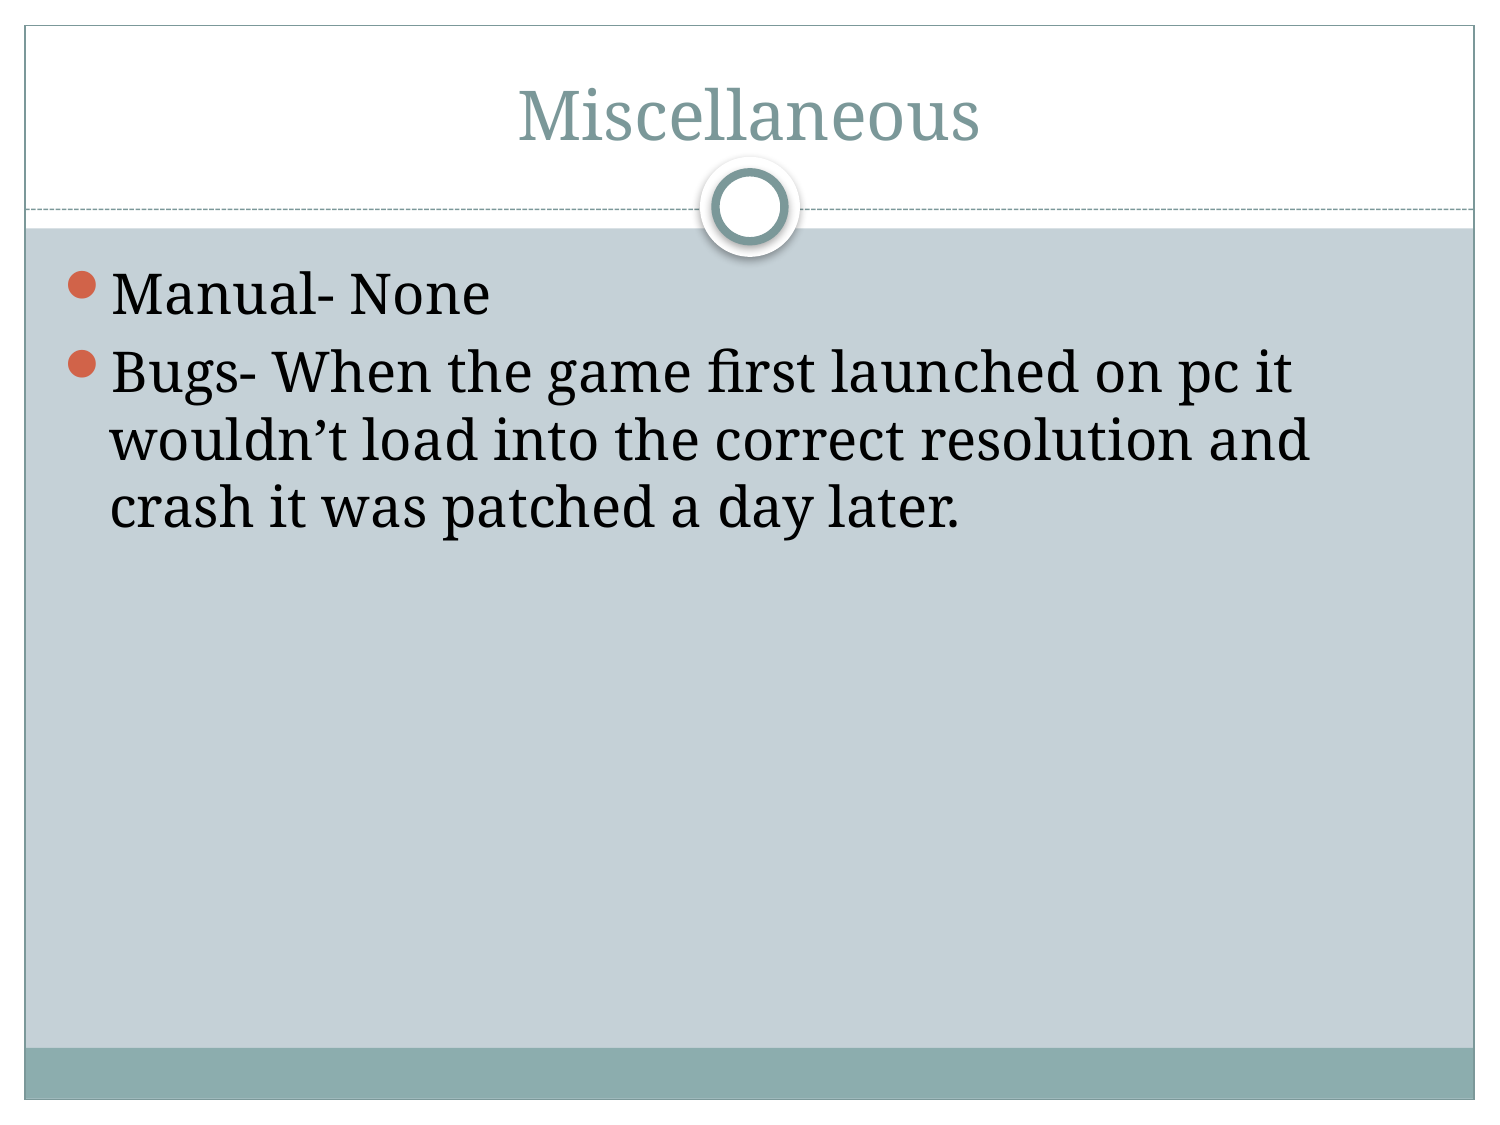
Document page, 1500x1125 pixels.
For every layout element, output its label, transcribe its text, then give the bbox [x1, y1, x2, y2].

title Miscellaneous [49, 37, 1450, 162]
list Manual- None Bugs- When the game first launched on pc it wouldn’t load into the correct resolution and crash it was patched a day later. [49, 250, 1445, 1001]
